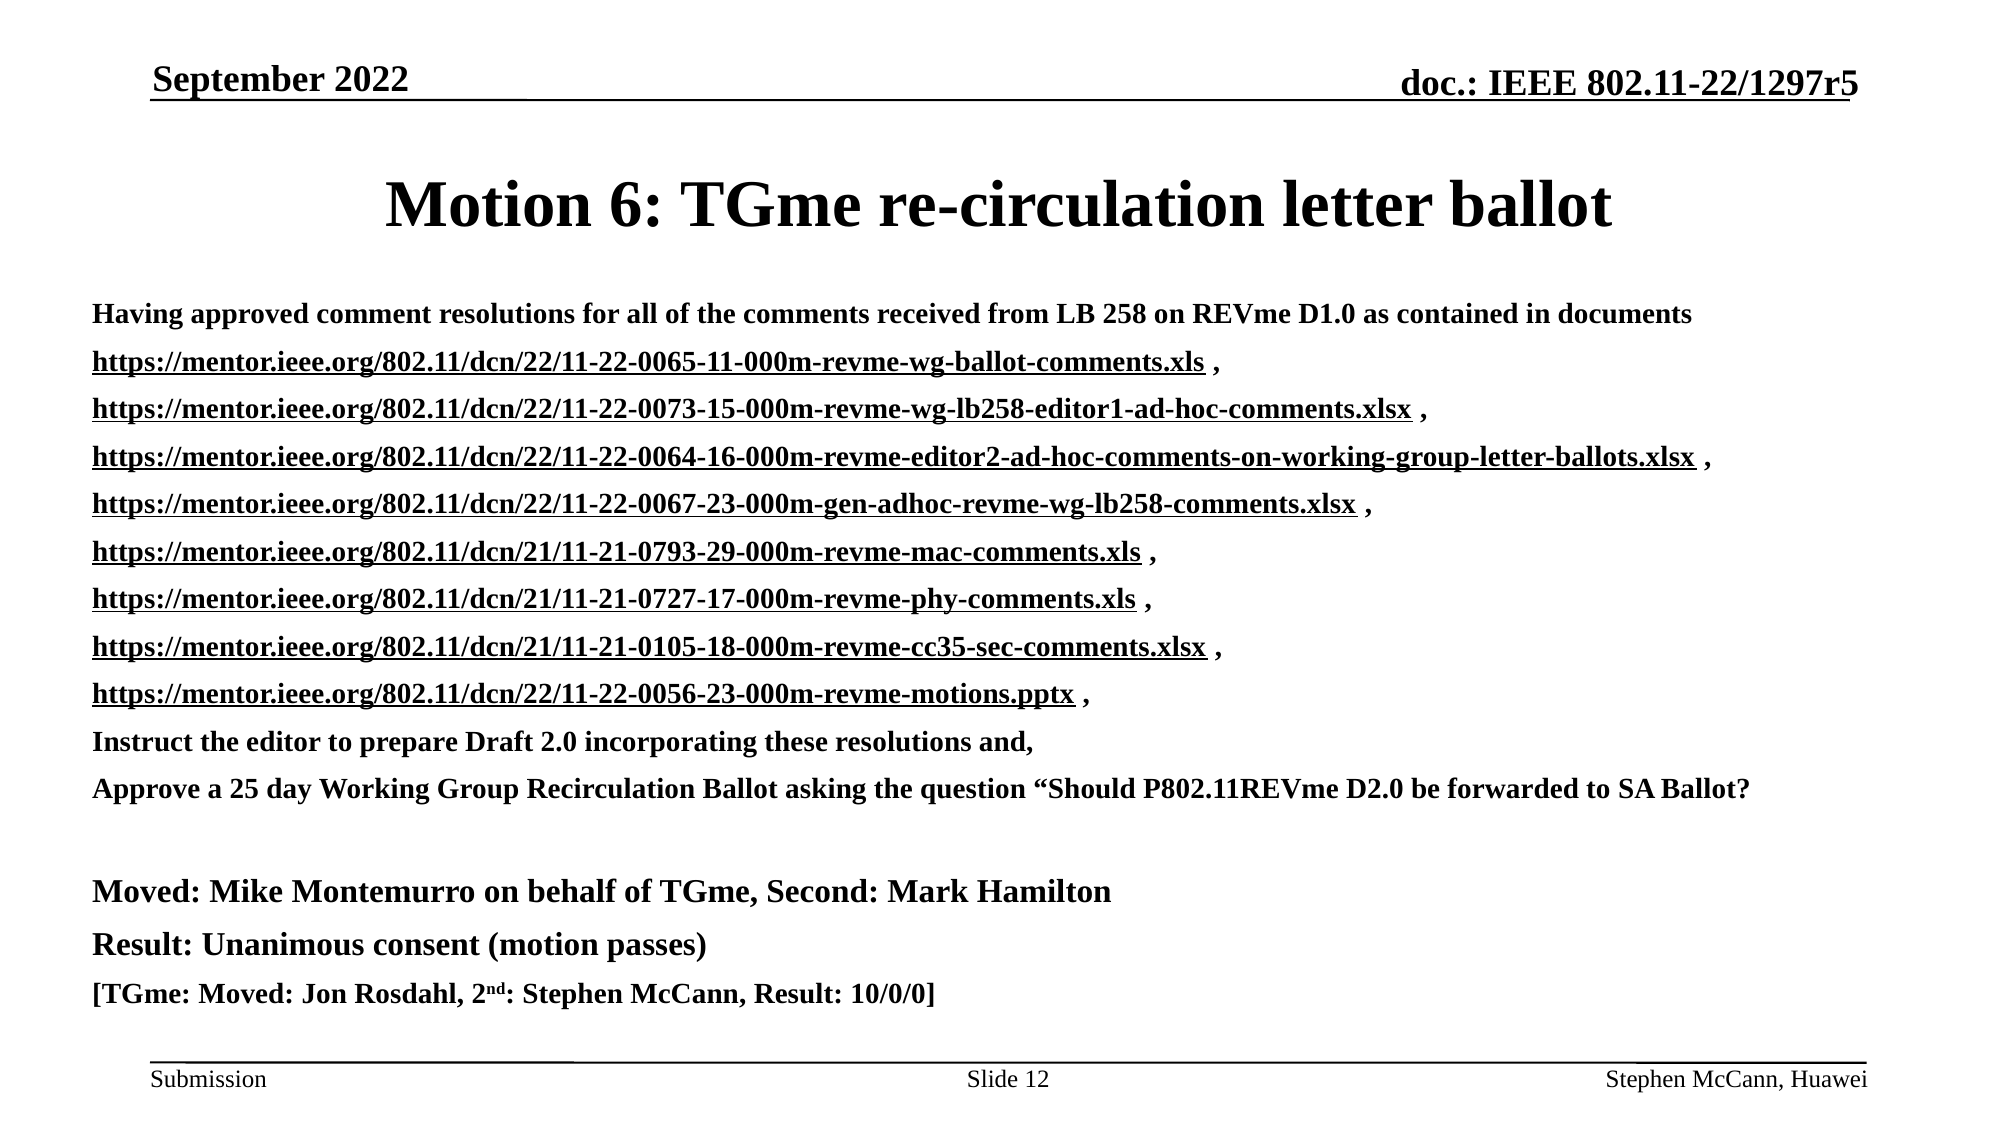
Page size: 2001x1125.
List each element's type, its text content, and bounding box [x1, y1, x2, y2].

title Motion 6: TGme re-circulation letter ballot [149, 112, 1850, 286]
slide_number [152, 54, 563, 100]
list Having approved comment resolutions for all of the comments received from LB 258 on REVme D1.0 as contained in documents https://mentor.ieee.org/802.11/dcn/22/11-22-0065-11-000m-revme-wg-ballot-comments.xls , https://mentor.ieee.org/802.11/dcn/22/11-22-0073-15-000m-revme-wg-lb258-editor1-ad-hoc-comments.xlsx , https://mentor.ieee.org/802.11/dcn/22/11-22-0064-16-000m-revme-editor2-ad-hoc-comments-on-working-group-letter-ballots.xlsx , https://mentor.ieee.org/802.11/dcn/22/11-22-0067-23-000m-gen-adhoc-revme-wg-lb258-comments.xlsx , https://mentor.ieee.org/802.11/dcn/21/11-21-0793-29-000m-revme-mac-comments.xls , https://mentor.ieee.org/802.11/dcn/21/11-21-0727-17-000m-revme-phy-comments.xls , https://mentor.ieee.org/802.11/dcn/21/11-21-0105-18-000m-revme-cc35-sec-comments.xlsx , https://mentor.ieee.org/802.11/dcn/22/11-22-0056-23-000m-revme-motions.pptx , Instruct the editor to prepare Draft 2.0 incorporating these resolutions and, Approve a 25 day Working Group Recirculation Ballot asking the question “Should P802.11REVme D2.0 be forwarded to SA Ballot? Moved: Mike Montemurro on behalf of TGme, Second: Mark Hamilton Result: Unanimous consent (motion passes) [TGme: Moved: Jon Rosdahl, 2nd: Stephen McCann, Result: 10/0/0] [76, 286, 1940, 1051]
slide_number Slide 12 [950, 1061, 1067, 1123]
footer Stephen McCann, Huawei [1171, 1061, 1869, 1093]
